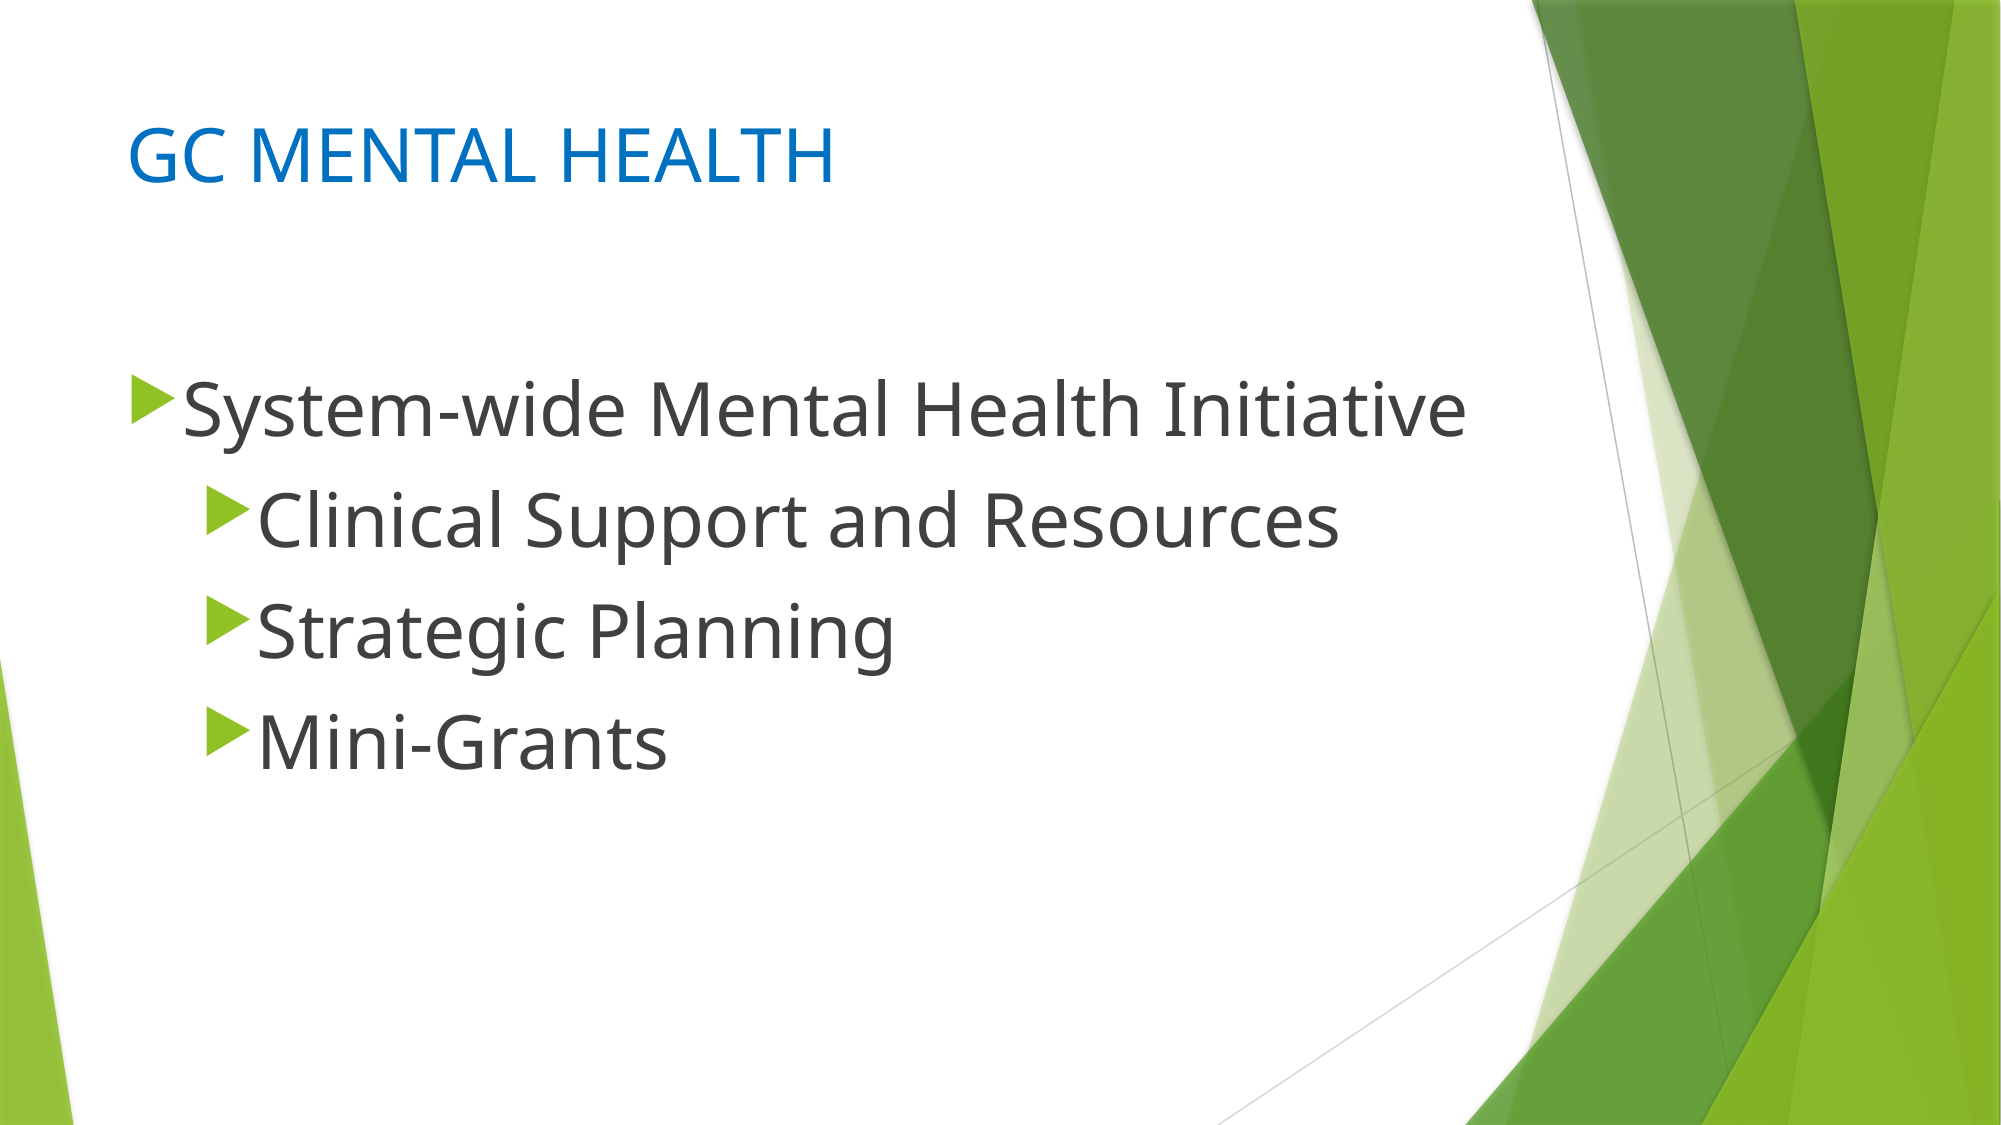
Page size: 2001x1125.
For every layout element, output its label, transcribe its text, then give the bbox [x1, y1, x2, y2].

title GC MENTAL HEALTH [111, 99, 1522, 317]
list System-wide Mental Health Initiative Clinical Support and Resources Strategic Planning Mini-Grants [111, 354, 1522, 992]
